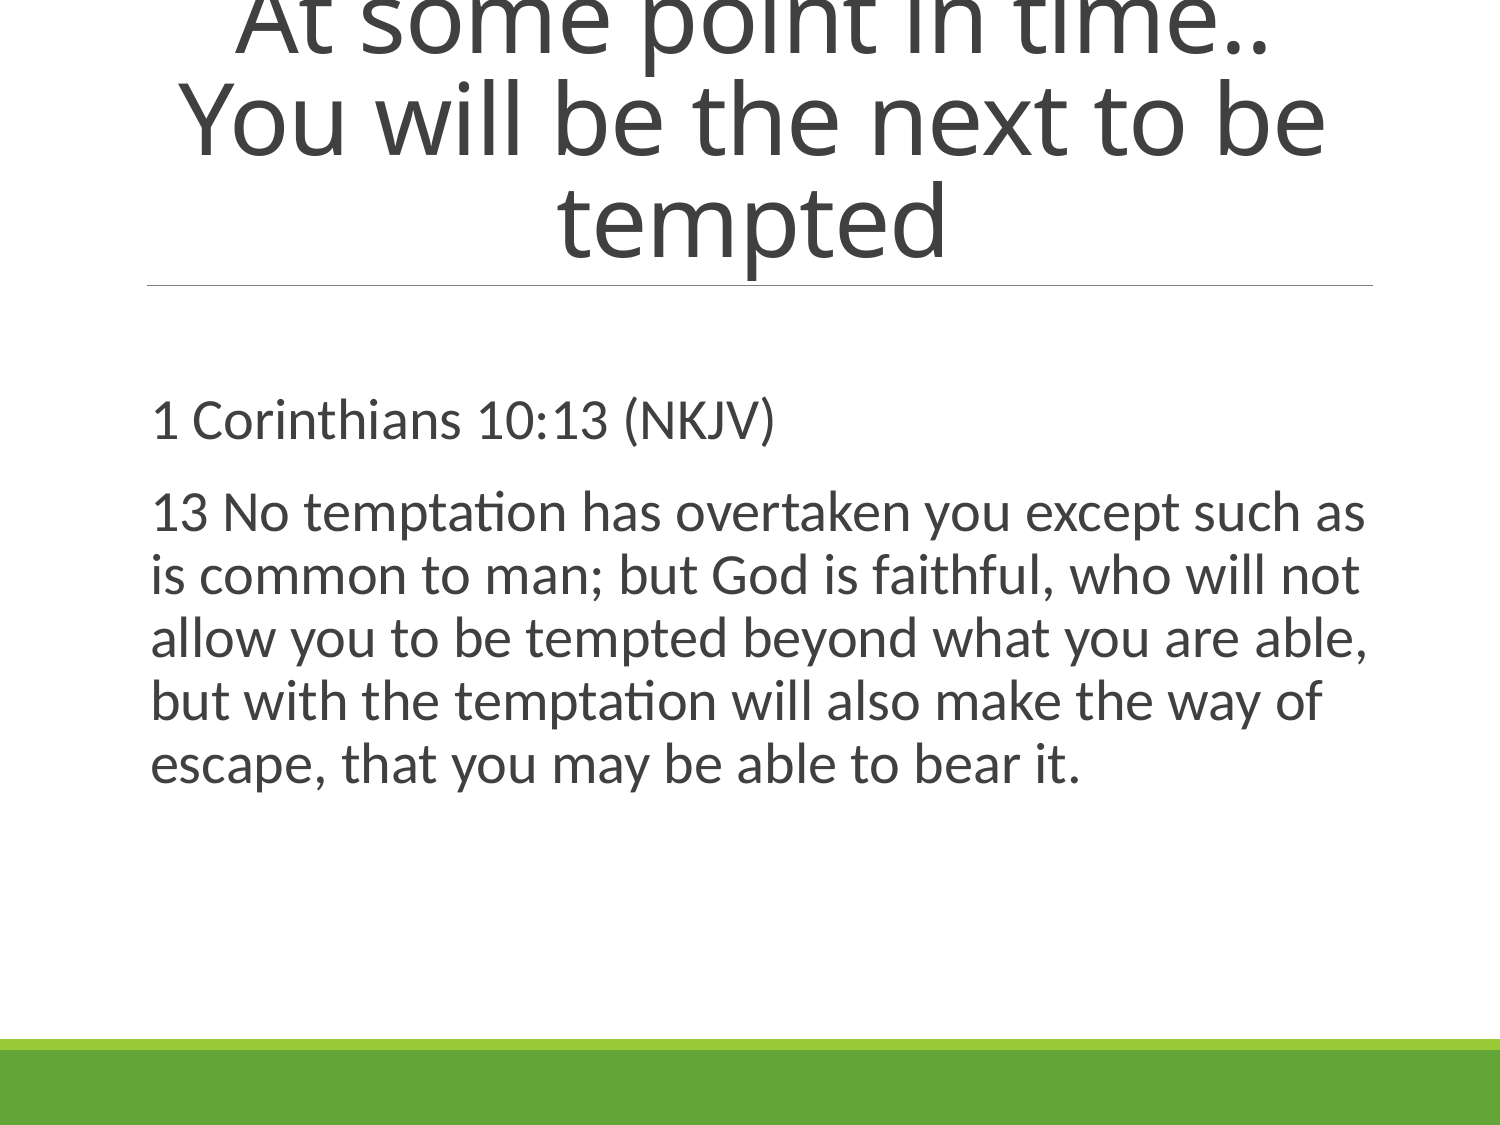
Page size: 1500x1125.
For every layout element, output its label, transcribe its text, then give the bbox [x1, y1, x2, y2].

list 1 Corinthians 10:13 (NKJV) 13 No temptation has overtaken you except such as is common to man; but God is faithful, who will not allow you to be tempted beyond what you are able, but with the temptation will also make the way of escape, that you may be able to bear it. [135, 302, 1373, 963]
title At some point in time.. You will be the next to be tempted [135, 47, 1373, 285]
